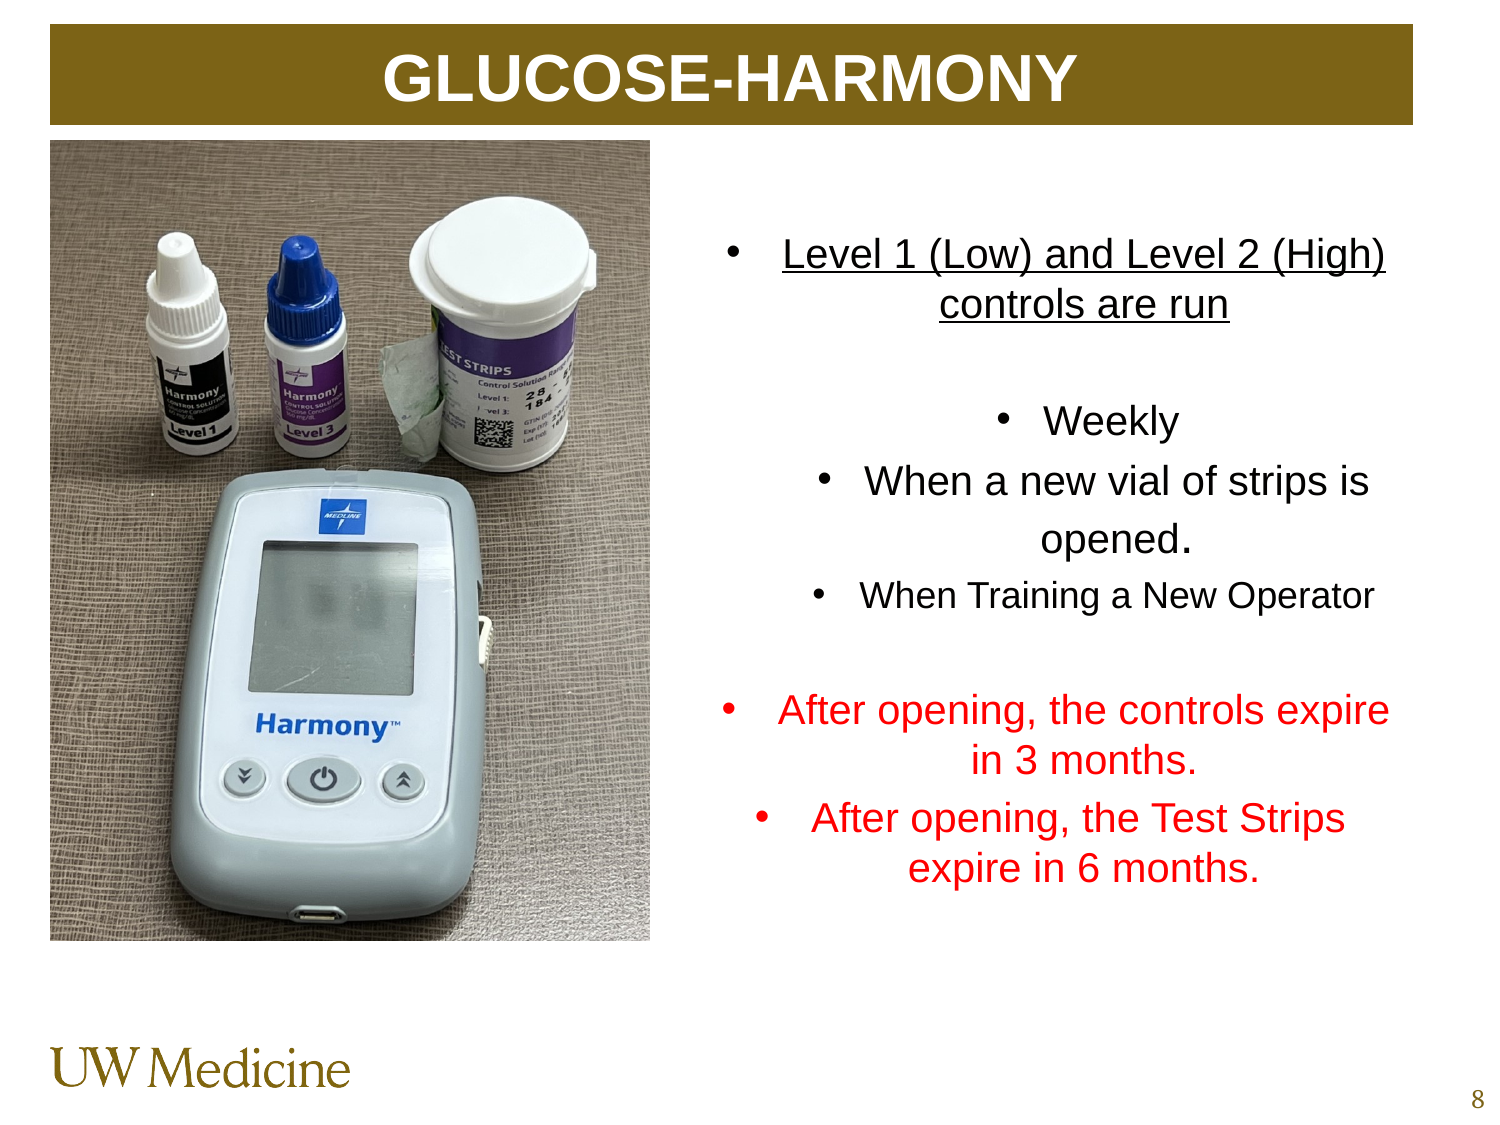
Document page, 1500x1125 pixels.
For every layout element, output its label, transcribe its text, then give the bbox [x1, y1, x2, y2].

picture [50, 1047, 350, 1088]
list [49, 140, 651, 941]
slide_number 8 [1412, 1074, 1500, 1125]
title GLUCOSE-HARMONY [50, 24, 1413, 125]
list Level 1 (Low) and Level 2 (High) controls are run Weekly When a new vial of strips is opened. When Training a New Operator After opening, the controls expire in 3 months. After opening, the Test Strips expire in 6 months. [699, 140, 1413, 1005]
